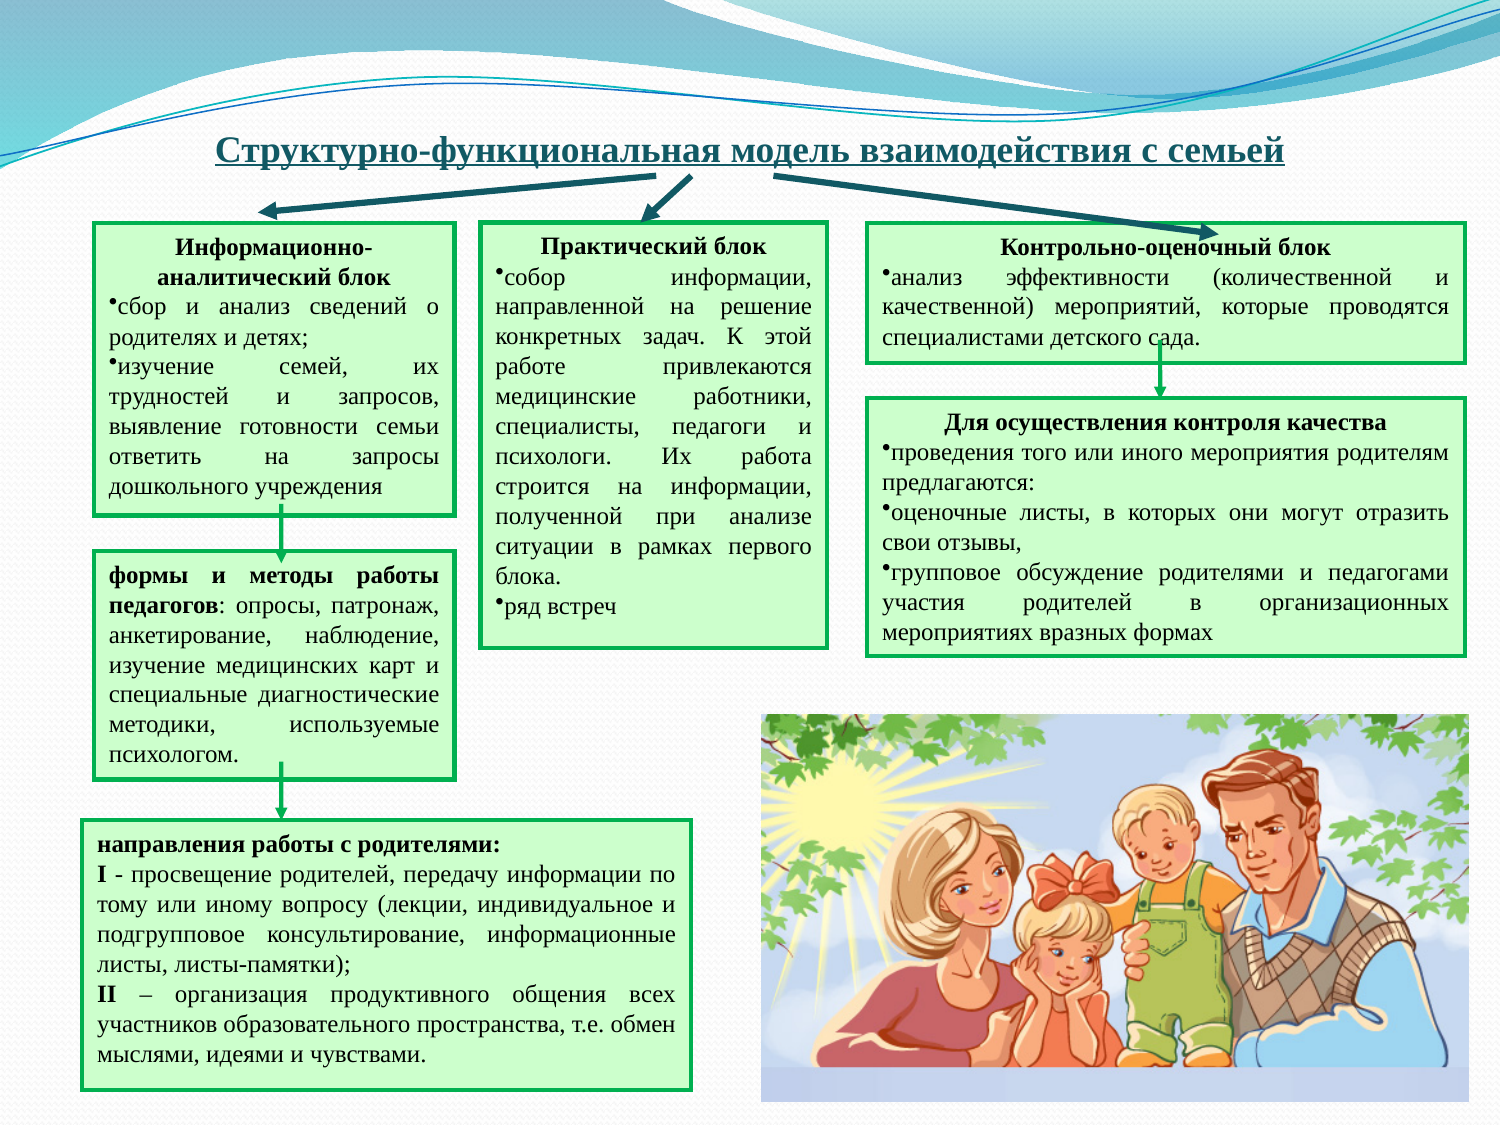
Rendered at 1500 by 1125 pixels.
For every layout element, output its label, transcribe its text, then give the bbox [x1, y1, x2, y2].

text_box [640, 177, 691, 223]
text_box Информационно-аналитический блок сбор и анализ сведений о родителях и детях; изучение семей, их трудностей и запросов, выявление готовности семьи ответить на запросы дошкольного учреждения [93, 222, 455, 516]
text_box [275, 761, 288, 821]
text_box [275, 503, 288, 564]
text_box Для осуществления контроля качества проведения того или иного мероприятия родителям предлагаются: оценочные листы, в которых они могут отразить свои отзывы, групповое обсуждение родителями и педагогами участия родителей в организационных мероприятиях вразных формах [867, 398, 1465, 657]
text_box [257, 177, 644, 218]
text_box направления работы с родителями: I - просвещение родителей, передачу информации по тому или иному вопросу (лекции, индивидуальное и подгрупповое консультирование, информационные листы, листы-памятки); II – организация продуктивного общения всех участников образовательного пространства, т.е. обмен мыслями, идеями и чувствами. [82, 820, 692, 1090]
text_box Структурно-функциональная модель взаимодействия с семьей [140, 117, 1360, 177]
text_box [0, 74, 1500, 150]
text_box [1153, 339, 1167, 400]
text_box [0, 0, 1500, 74]
picture [761, 714, 1469, 1102]
text_box Практический блок собор информации, направленной на решение конкретных задач. К этой работе привлекаются медицинские работники, специалисты, педагоги и психологи. Их работа строится на информации, полученной при анализе ситуации в рамках первого блока. ряд встреч [480, 222, 828, 649]
text_box формы и методы работы педагогов: опросы, патронаж, анкетирование, наблюдение, изучение медицинских карт и специальные диагностические методики, используемые психологом. [93, 550, 455, 780]
text_box Контрольно-оценочный блок анализ эффективности (количественной и качественной) мероприятий, которые проводятся специалистами детского сада. [867, 222, 1465, 364]
text_box [782, 177, 1219, 239]
